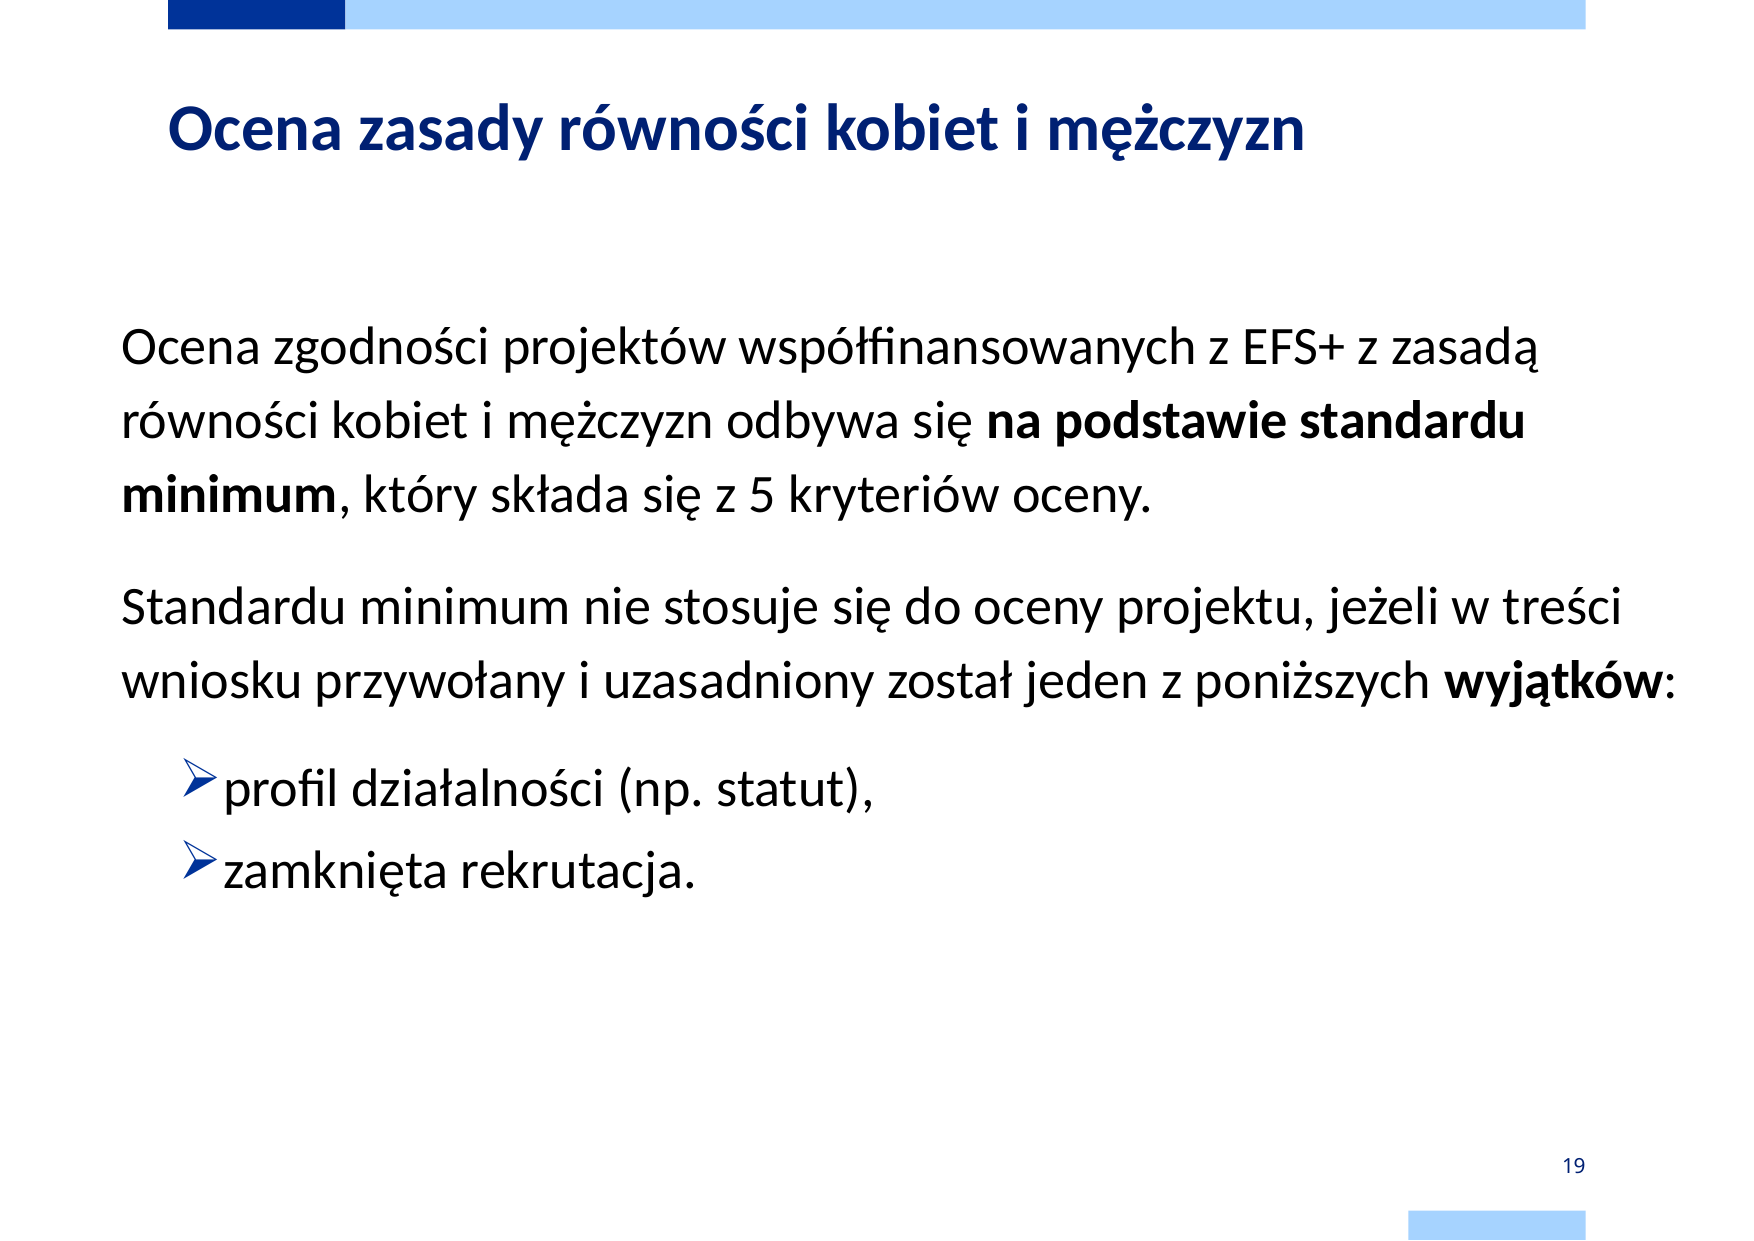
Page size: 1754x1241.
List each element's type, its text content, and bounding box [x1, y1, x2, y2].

title Ocena zasady równości kobiet i mężczyzn [168, 88, 1692, 208]
list Ocena zgodności projektów współfinansowanych z EFS+ z zasadą równości kobiet i mężczyzn odbywa się na podstawie standardu minimum, który składa się z 5 kryteriów oceny. Standardu minimum nie stosuje się do oceny projektu, jeżeli w treści wniosku przywołany i uzasadniony został jeden z poniższych wyjątków: profil działalności (np. statut), zamknięta rekrutacja. [120, 301, 1692, 1034]
slide_number 19 [1408, 1151, 1586, 1182]
